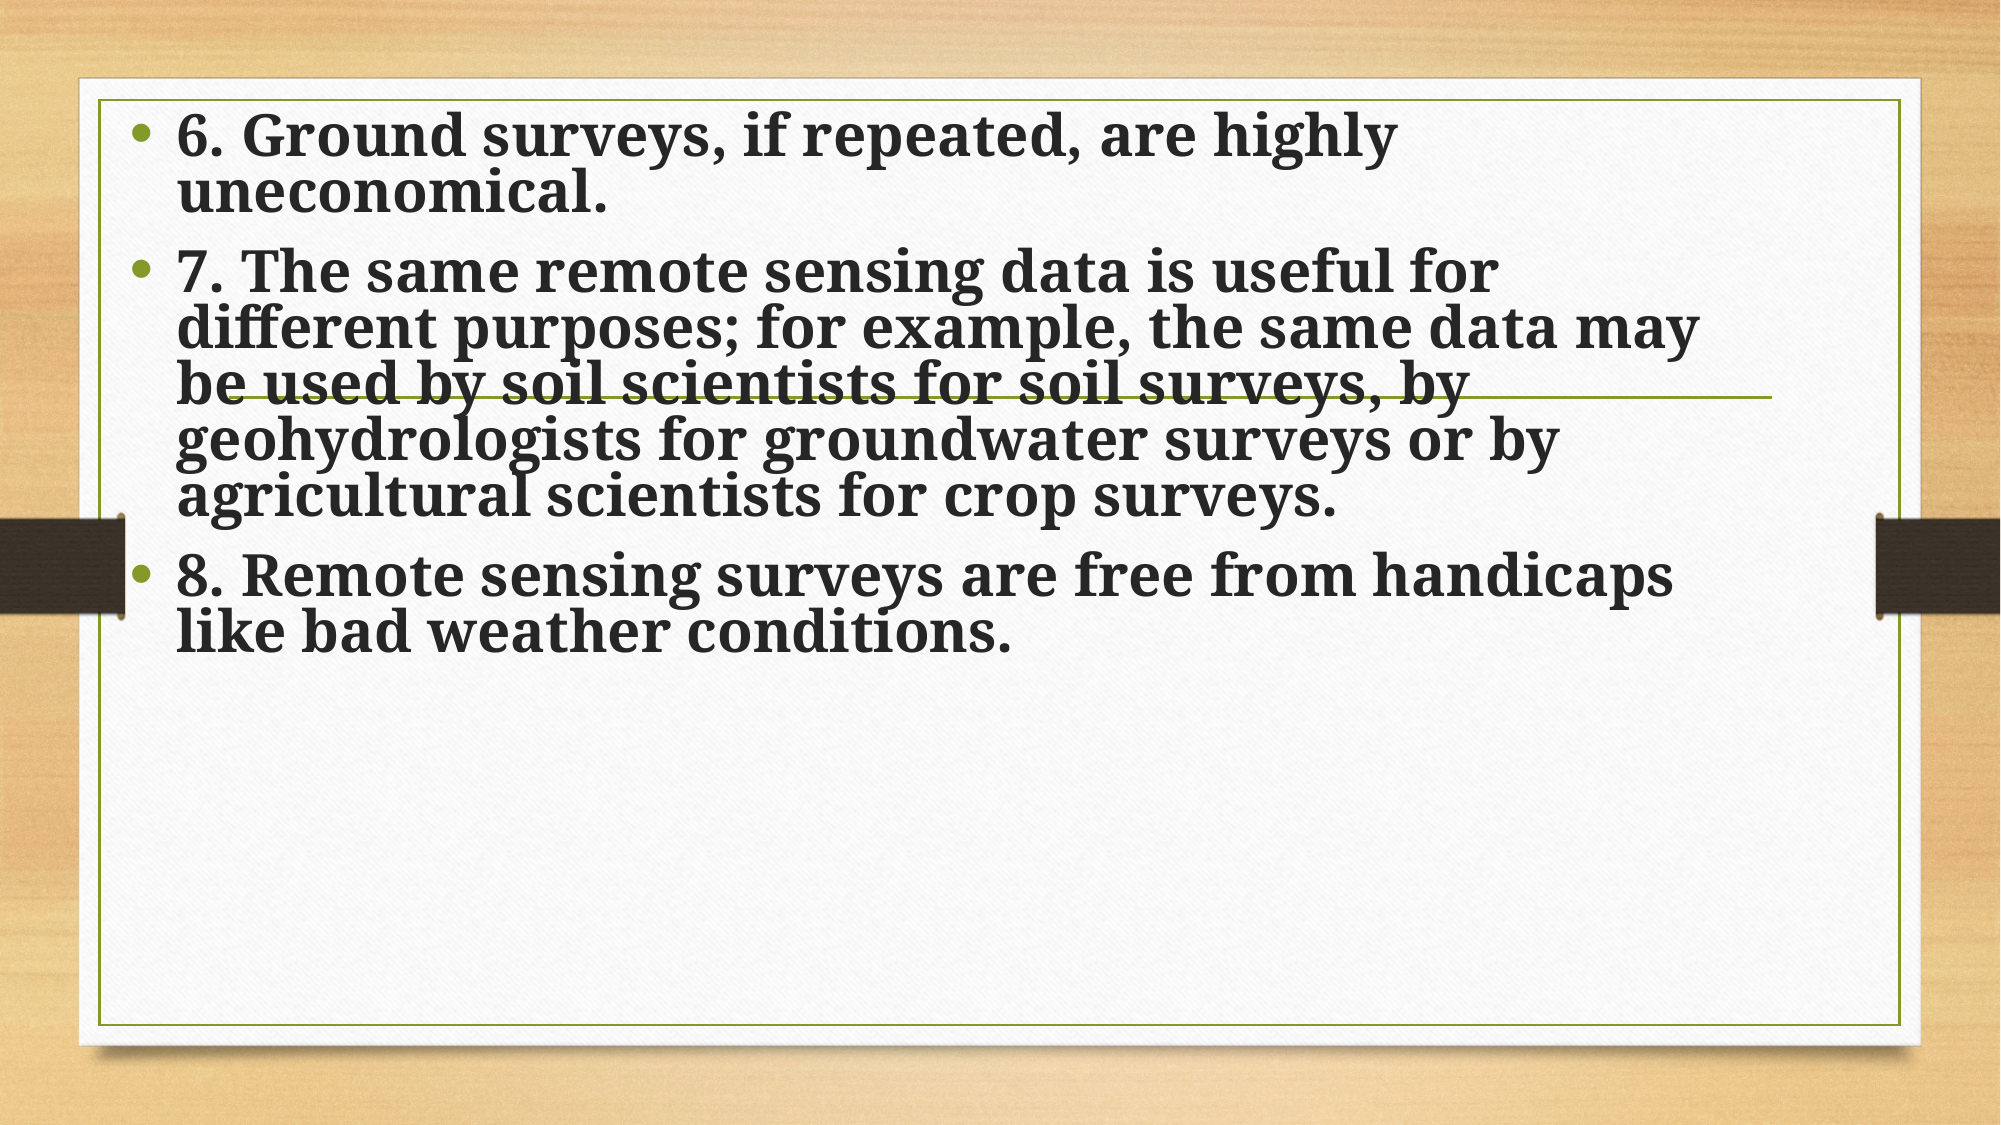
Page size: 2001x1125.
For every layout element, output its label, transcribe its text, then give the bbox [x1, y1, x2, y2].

picture [0, 0, 2001, 1125]
list 6. Ground surveys, if repeated, are highly uneconomical. 7. The same remote sensing data is useful for different purposes; for example, the same data may be used by soil scientists for soil surveys, by geohydrologists for groundwater surveys or by agricultural scientists for crop surveys. 8. Remote sensing surveys are free from handicaps like bad weather conditions. [114, 104, 1778, 873]
